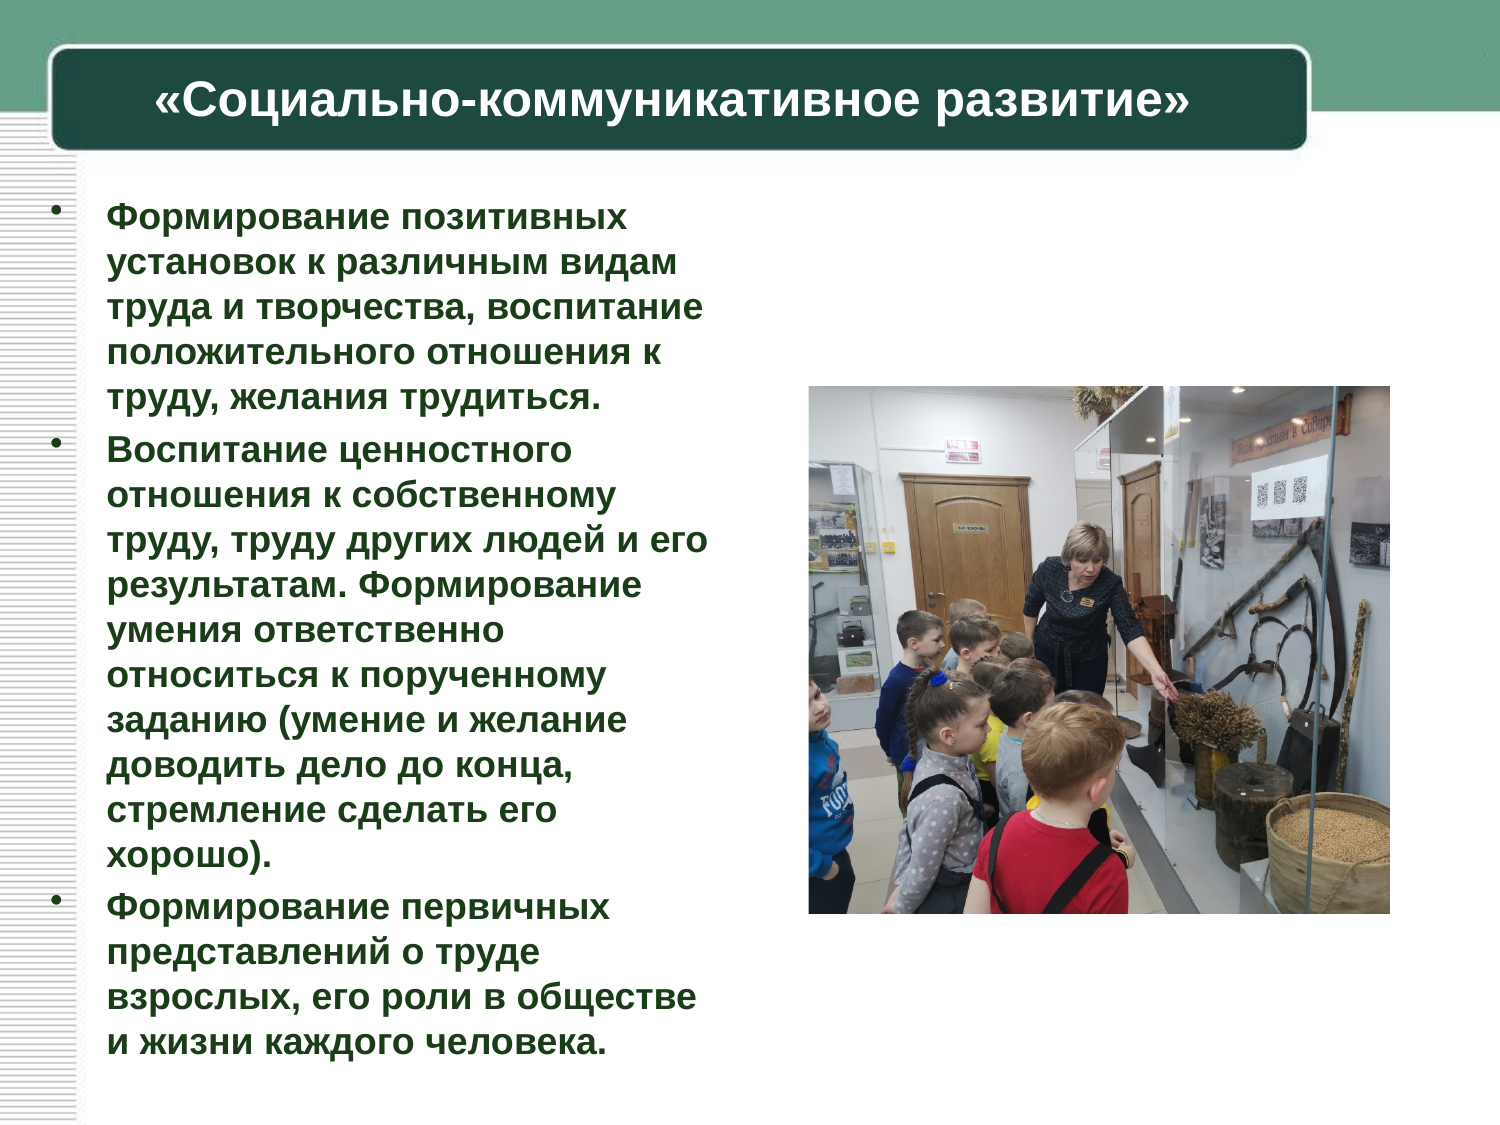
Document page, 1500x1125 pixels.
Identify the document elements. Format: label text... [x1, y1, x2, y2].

picture [0, 0, 1500, 1125]
list Формирование позитивных установок к различным видам труда и творчества, воспитание положительного отношения к труду, желания трудиться. Воспитание ценностного отношения к собственному труду, труду других людей и его результатам. Формирование умения ответственно относиться к порученному заданию (умение и желание доводить дело до конца, стремление сделать его хорошо). Формирование первичных представлений о труде взрослых, его роли в обществе и жизни каждого человека. [35, 184, 739, 1083]
title «Социально-коммуникативное развитие» [75, 54, 1270, 138]
